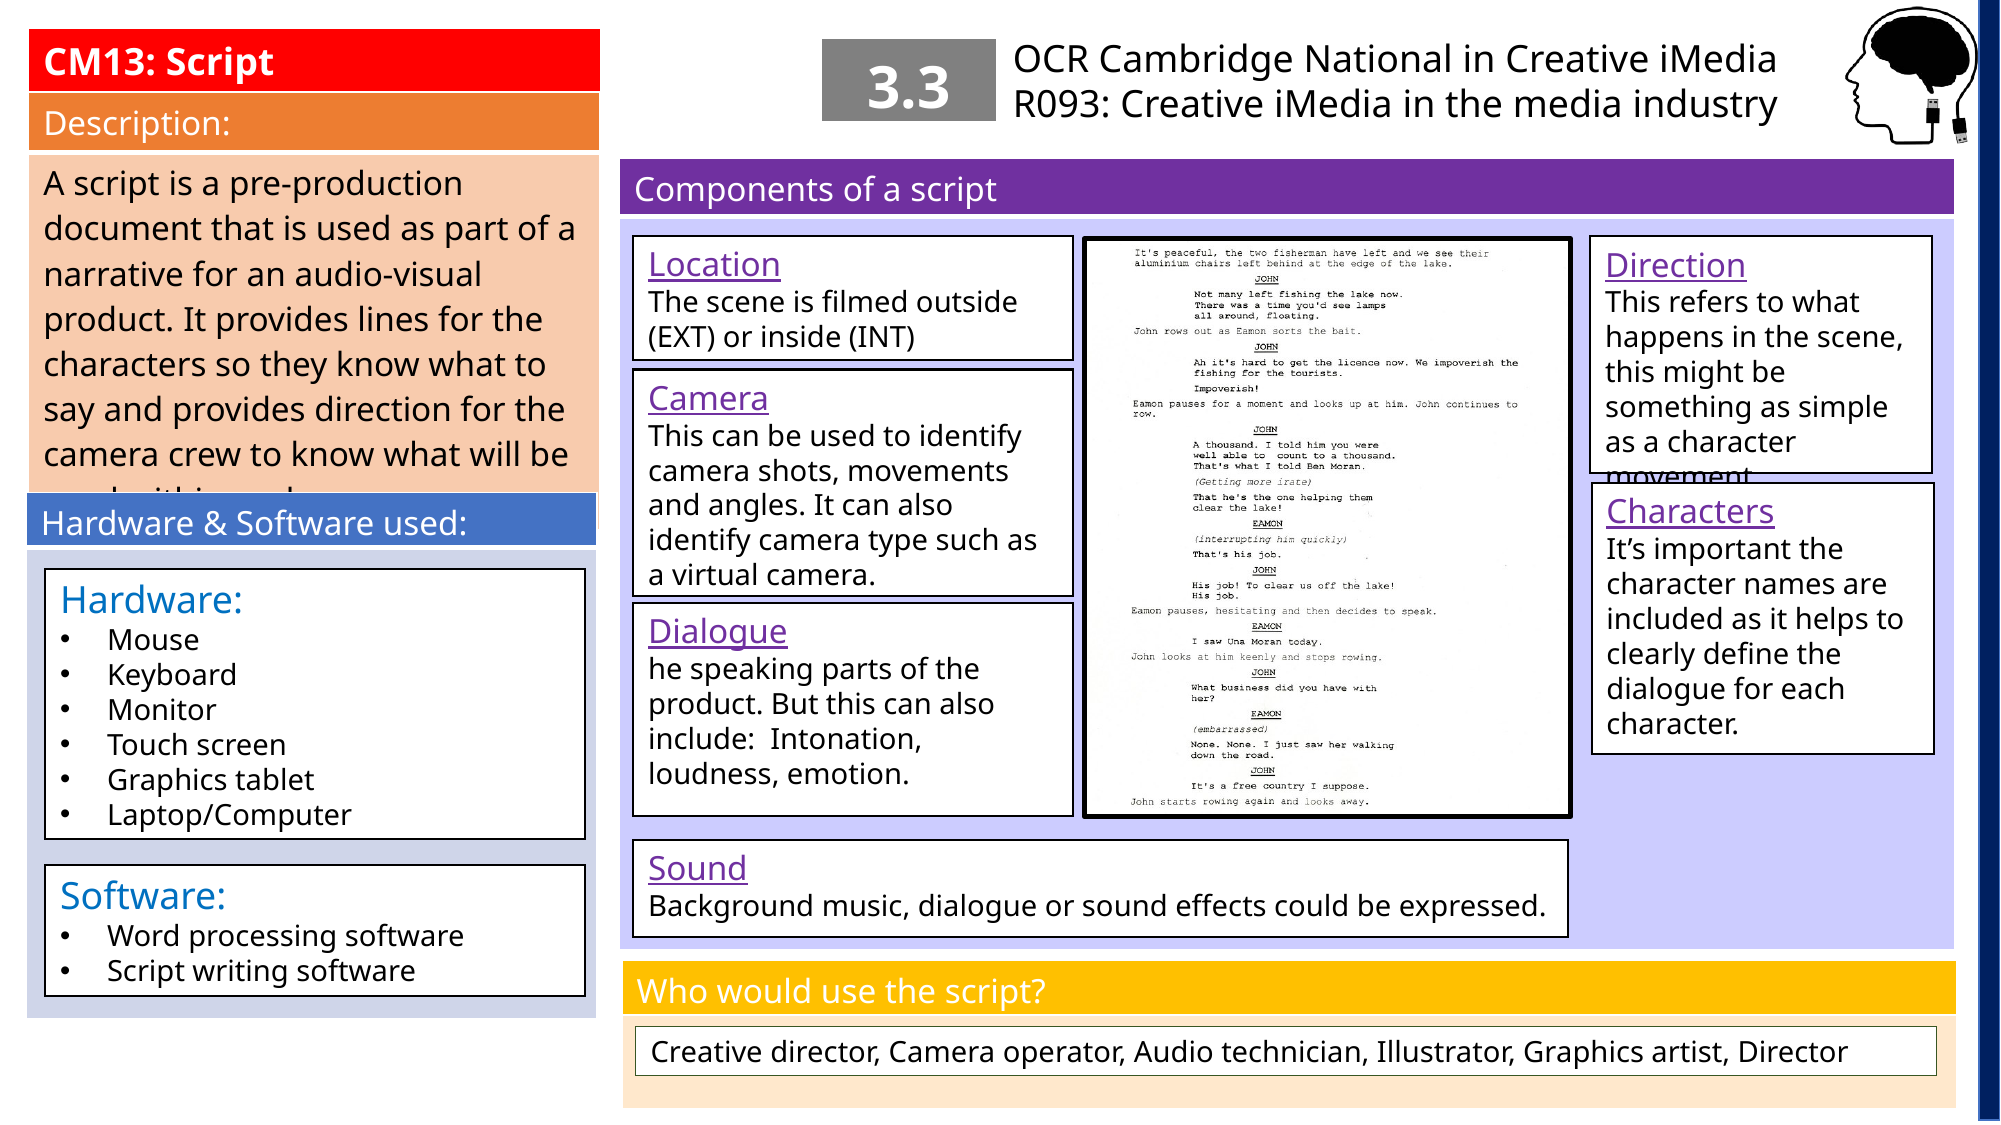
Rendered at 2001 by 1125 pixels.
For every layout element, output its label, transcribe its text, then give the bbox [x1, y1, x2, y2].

text_box Creative director, Camera operator, Audio technician, Illustrator, Graphics artist, Director [635, 1026, 1937, 1076]
table_cell [623, 1016, 1956, 1108]
text_box Location The scene is filmed outside (EXT) or inside (INT) [632, 235, 1074, 361]
table_cell [620, 219, 1954, 949]
picture [1086, 240, 1569, 815]
text_box Camera This can be used to identify camera shots, movements and angles. It can also identify camera type such as a virtual camera. [632, 368, 1074, 597]
table_cell A script is a pre-production document that is used as part of a narrative for an audio-visual product. It provides lines for the characters so they know what to say and provides direction for the camera crew to know what will be used within each scene. [29, 155, 599, 529]
table_header Hardware & Software used: [27, 493, 596, 545]
text_box Hardware: Mouse Keyboard Monitor Touch screen Graphics tablet Laptop/Computer [44, 568, 586, 840]
text_box Sound Background music, dialogue or sound effects could be expressed. [632, 839, 1569, 938]
text_box Software: Word processing software Script writing software [44, 864, 586, 997]
picture [1834, 0, 1989, 172]
text_box Characters It’s important the character names are included as it helps to clearly define the dialogue for each character. [1591, 482, 1935, 755]
table_header Description: [29, 93, 599, 150]
text_box Dialogue he speaking parts of the product. But this can also include: Intonation, loudness, emotion. [632, 602, 1074, 817]
table_cell [27, 550, 596, 1018]
text_box [1978, 0, 2000, 1121]
table_header Components of a script [620, 159, 1954, 214]
text_box Direction This refers to what happens in the scene, this might be something as simple as a character movement. [1589, 235, 1933, 474]
slide_number 26 [1412, 1042, 1863, 1103]
table_header CM13: Script [29, 29, 600, 91]
table_header Who would use the script? [623, 961, 1956, 1014]
text_box OCR Cambridge National in Creative iMedia R093: Creative iMedia in the media industry [998, 27, 1834, 133]
table_header 3.3 [822, 39, 996, 121]
